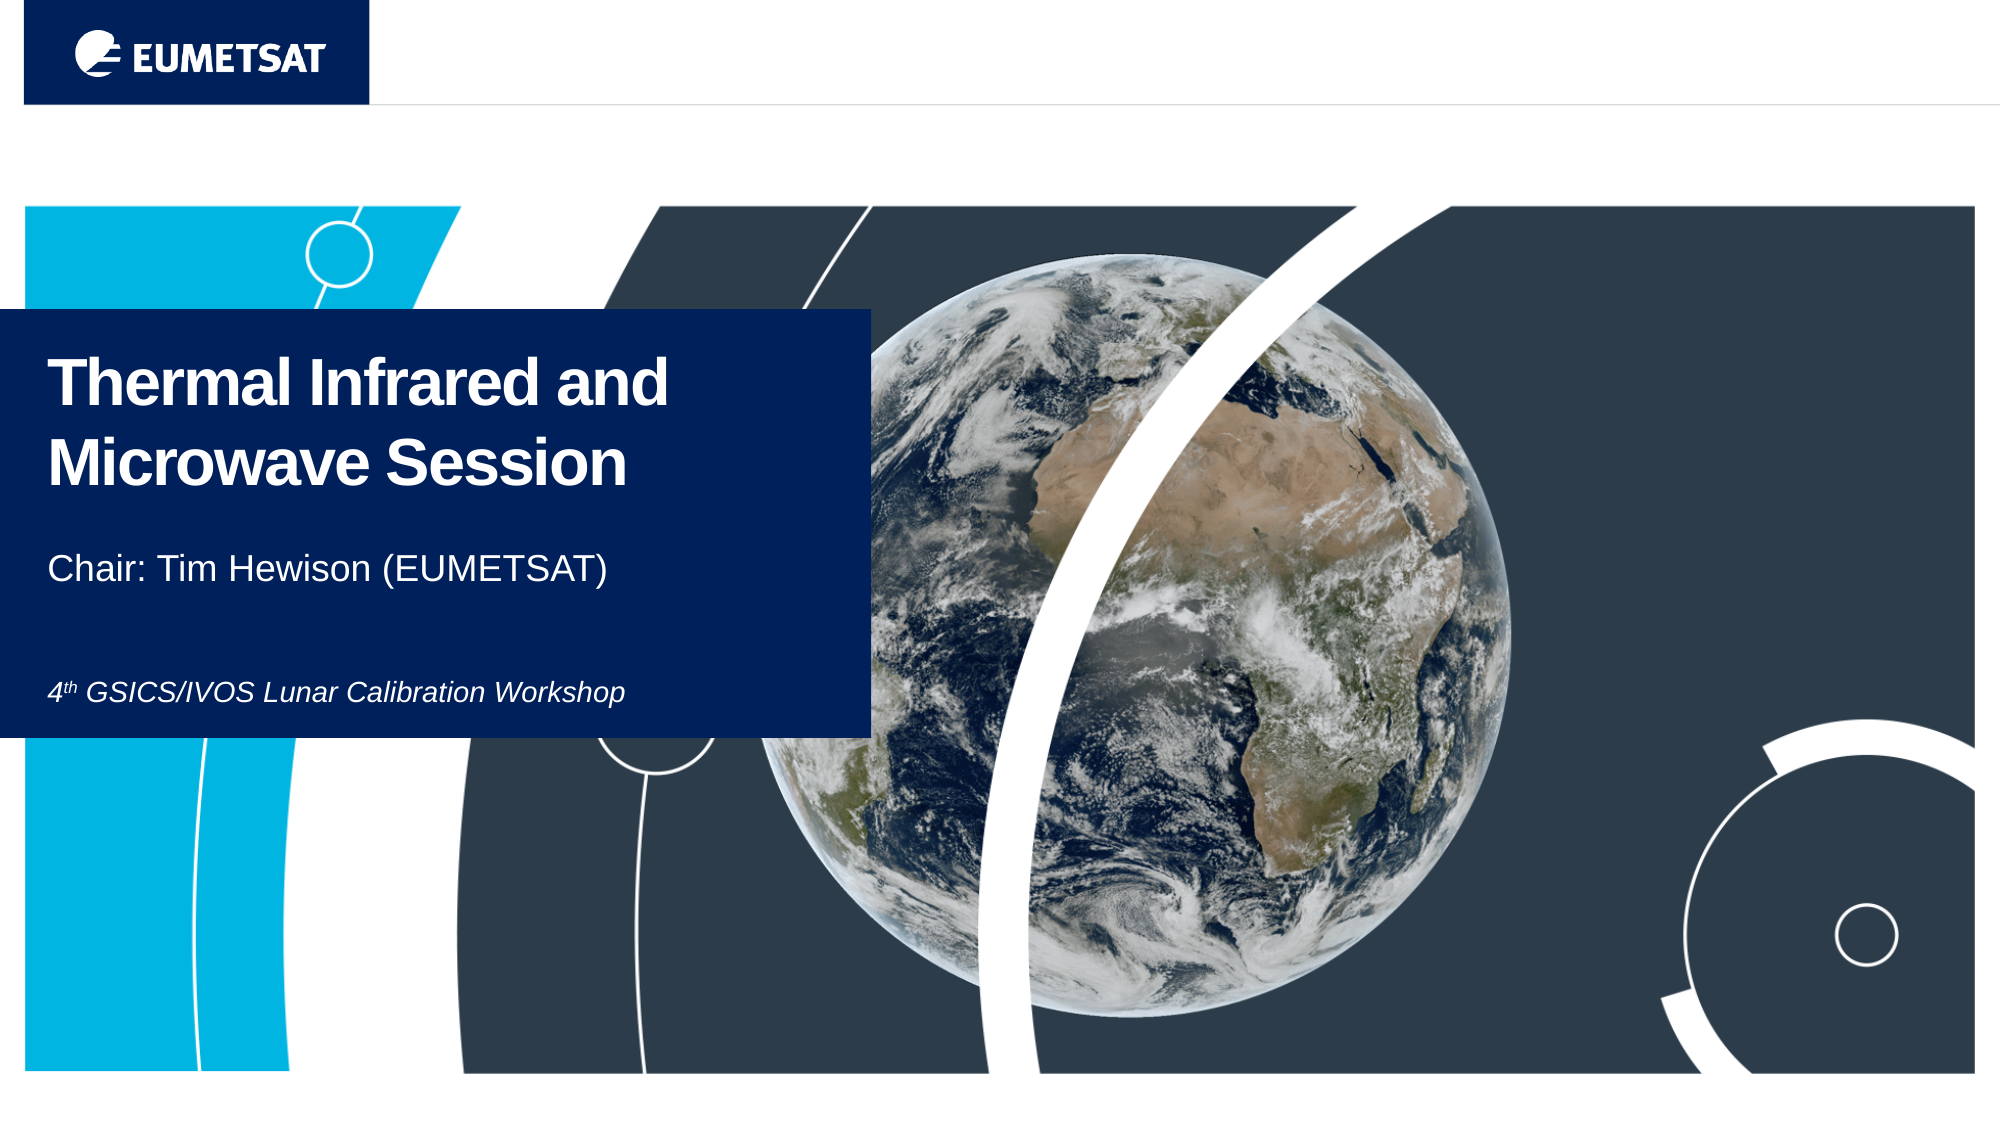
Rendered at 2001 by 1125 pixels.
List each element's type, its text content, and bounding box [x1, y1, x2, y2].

picture [60, 18, 340, 91]
picture [0, 0, 2000, 1081]
text_box Thermal Infrared and Microwave Session Chair: Tim Hewison (EUMETSAT) 4th GSICS/IVOS Lunar Calibration Workshop [0, 309, 872, 738]
